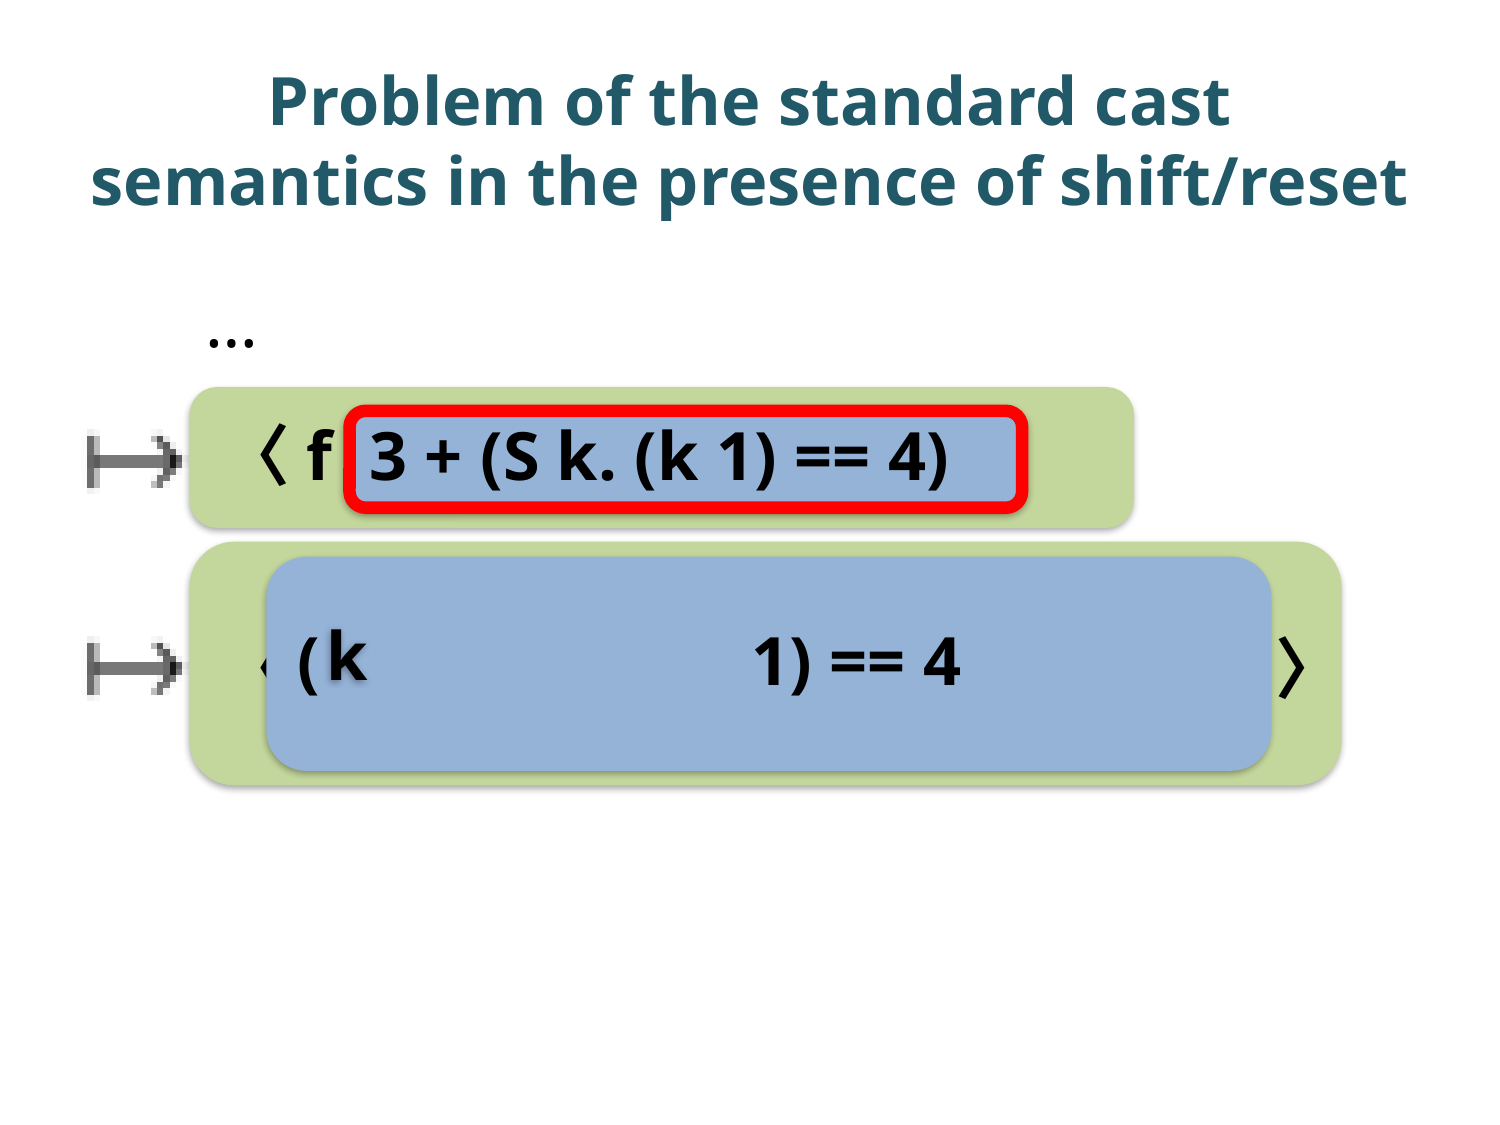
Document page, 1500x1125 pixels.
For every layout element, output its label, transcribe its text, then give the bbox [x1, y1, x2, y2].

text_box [74, 617, 196, 709]
title Problem of the standard cast semantics in the presence of shift/reset [75, 45, 1425, 233]
text_box k [302, 582, 1023, 734]
text_box 〈 [208, 619, 267, 714]
text_box [195, 392, 1129, 523]
text_box … [191, 273, 274, 368]
text_box 3 + (S k. (k 1) == 4) [348, 410, 1023, 509]
text_box ( 1) == 4 [271, 562, 1266, 766]
text_box [195, 547, 1337, 780]
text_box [74, 410, 196, 502]
text_box 〉 [1260, 619, 1307, 714]
text_box 〈f ( )〉 [208, 406, 1111, 502]
